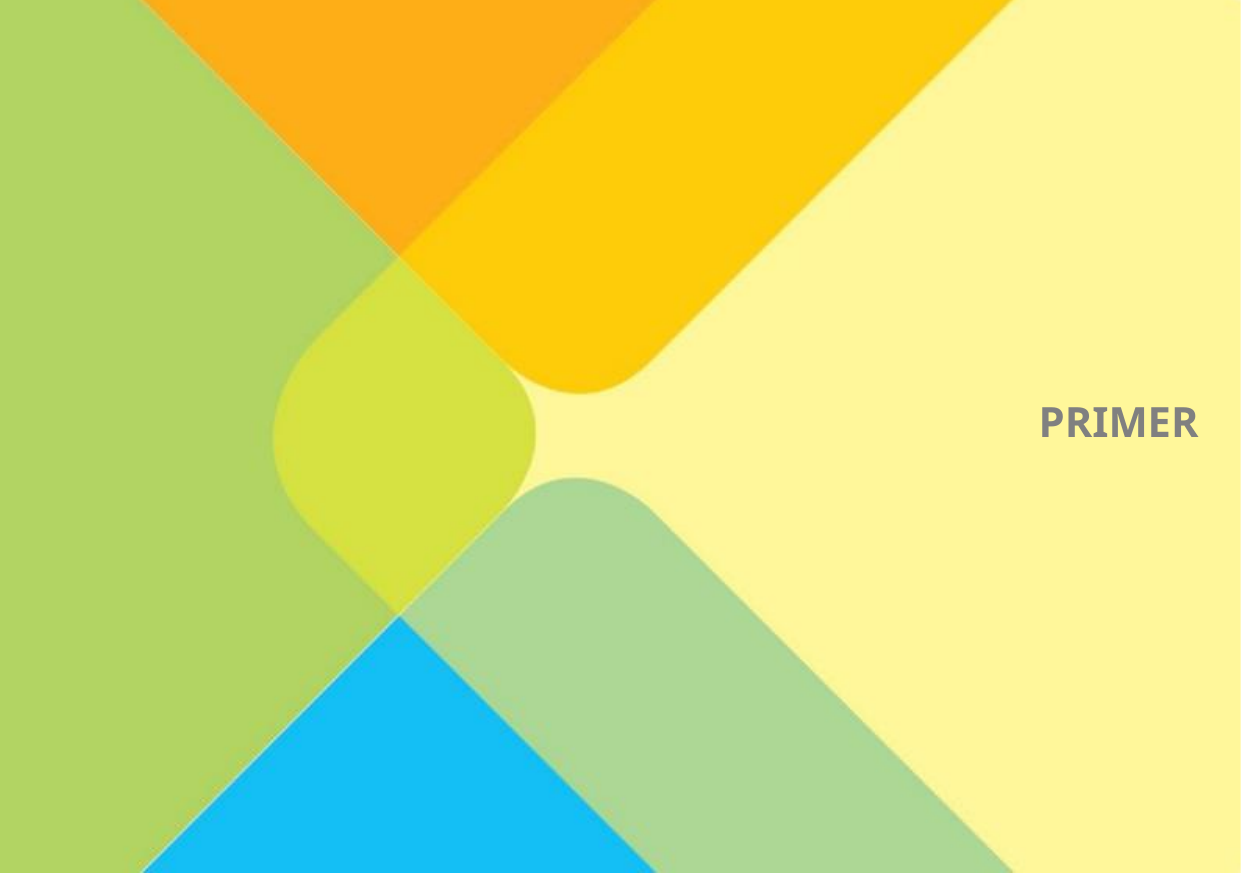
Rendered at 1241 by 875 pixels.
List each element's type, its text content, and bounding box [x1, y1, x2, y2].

text_box Primer [502, 389, 1211, 532]
picture [0, 0, 1241, 873]
